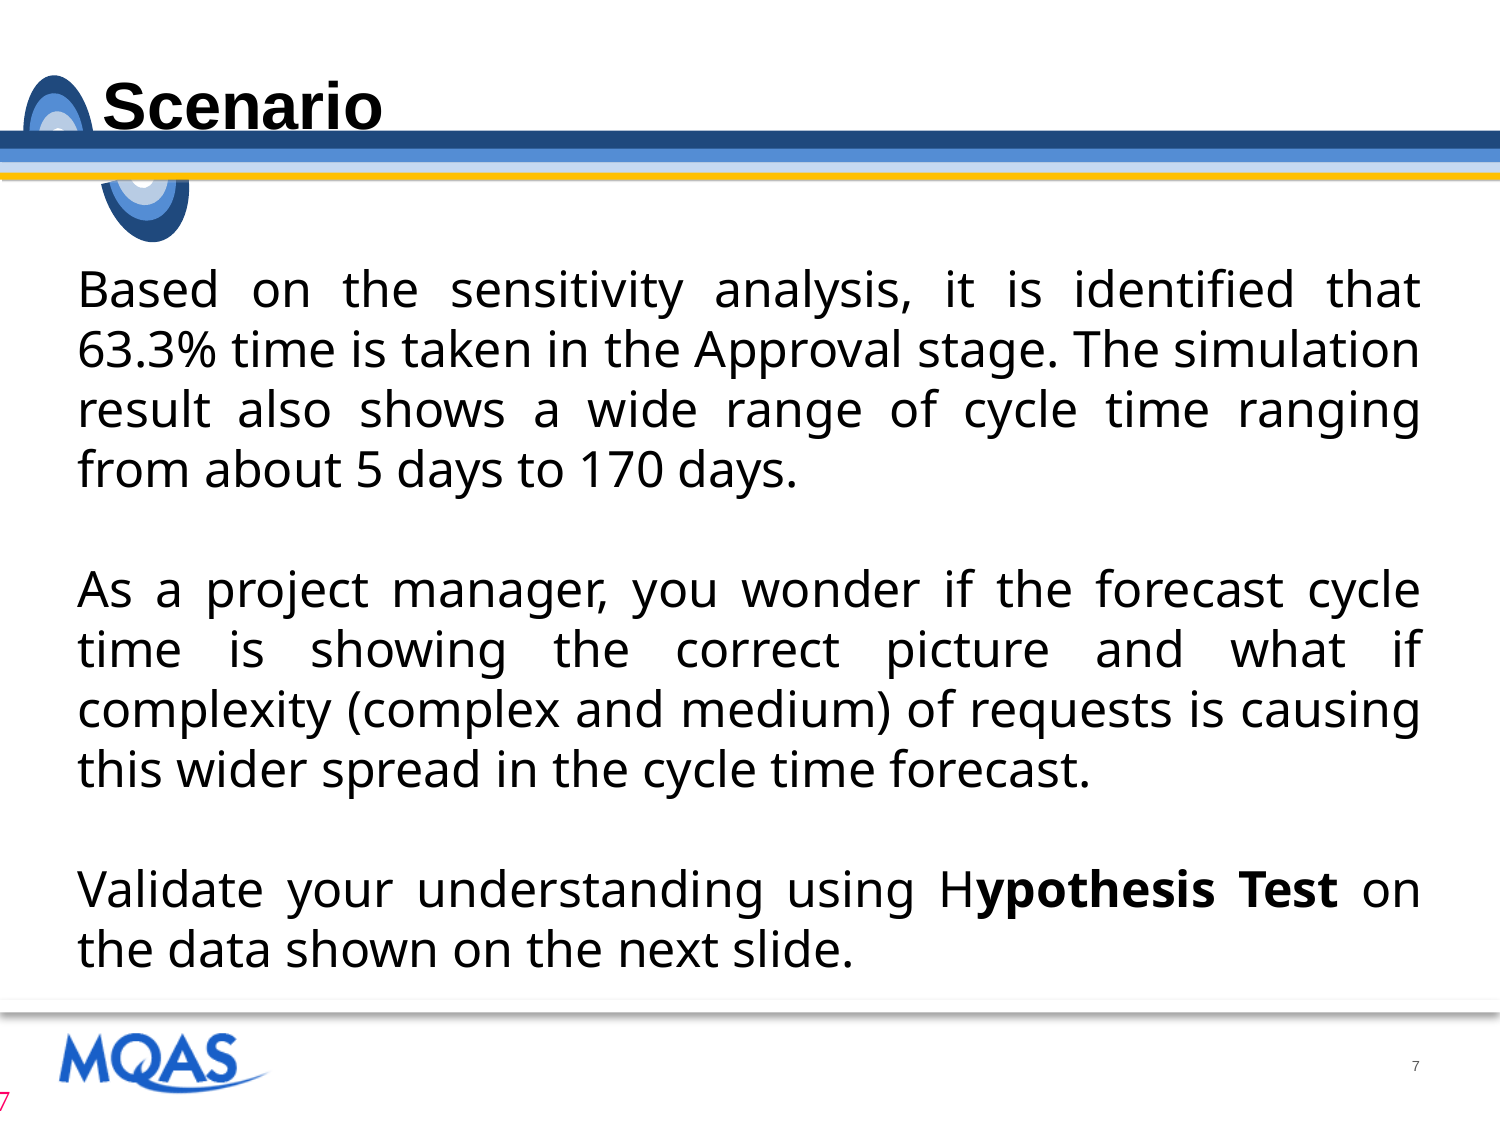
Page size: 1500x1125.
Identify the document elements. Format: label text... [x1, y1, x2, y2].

title Scenario [87, 0, 1500, 151]
text_box Based on the sensitivity analysis, it is identified that 63.3% time is taken in the Approval stage. The simulation result also shows a wide range of cycle time ranging from about 5 days to 170 days. As a project manager, you wonder if the forecast cycle time is showing the correct picture and what if complexity (complex and medium) of requests is causing this wider spread in the cycle time forecast. Validate your understanding using Hypothesis Test on the data shown on the next slide. [62, 249, 1438, 985]
picture [50, 1024, 275, 1100]
